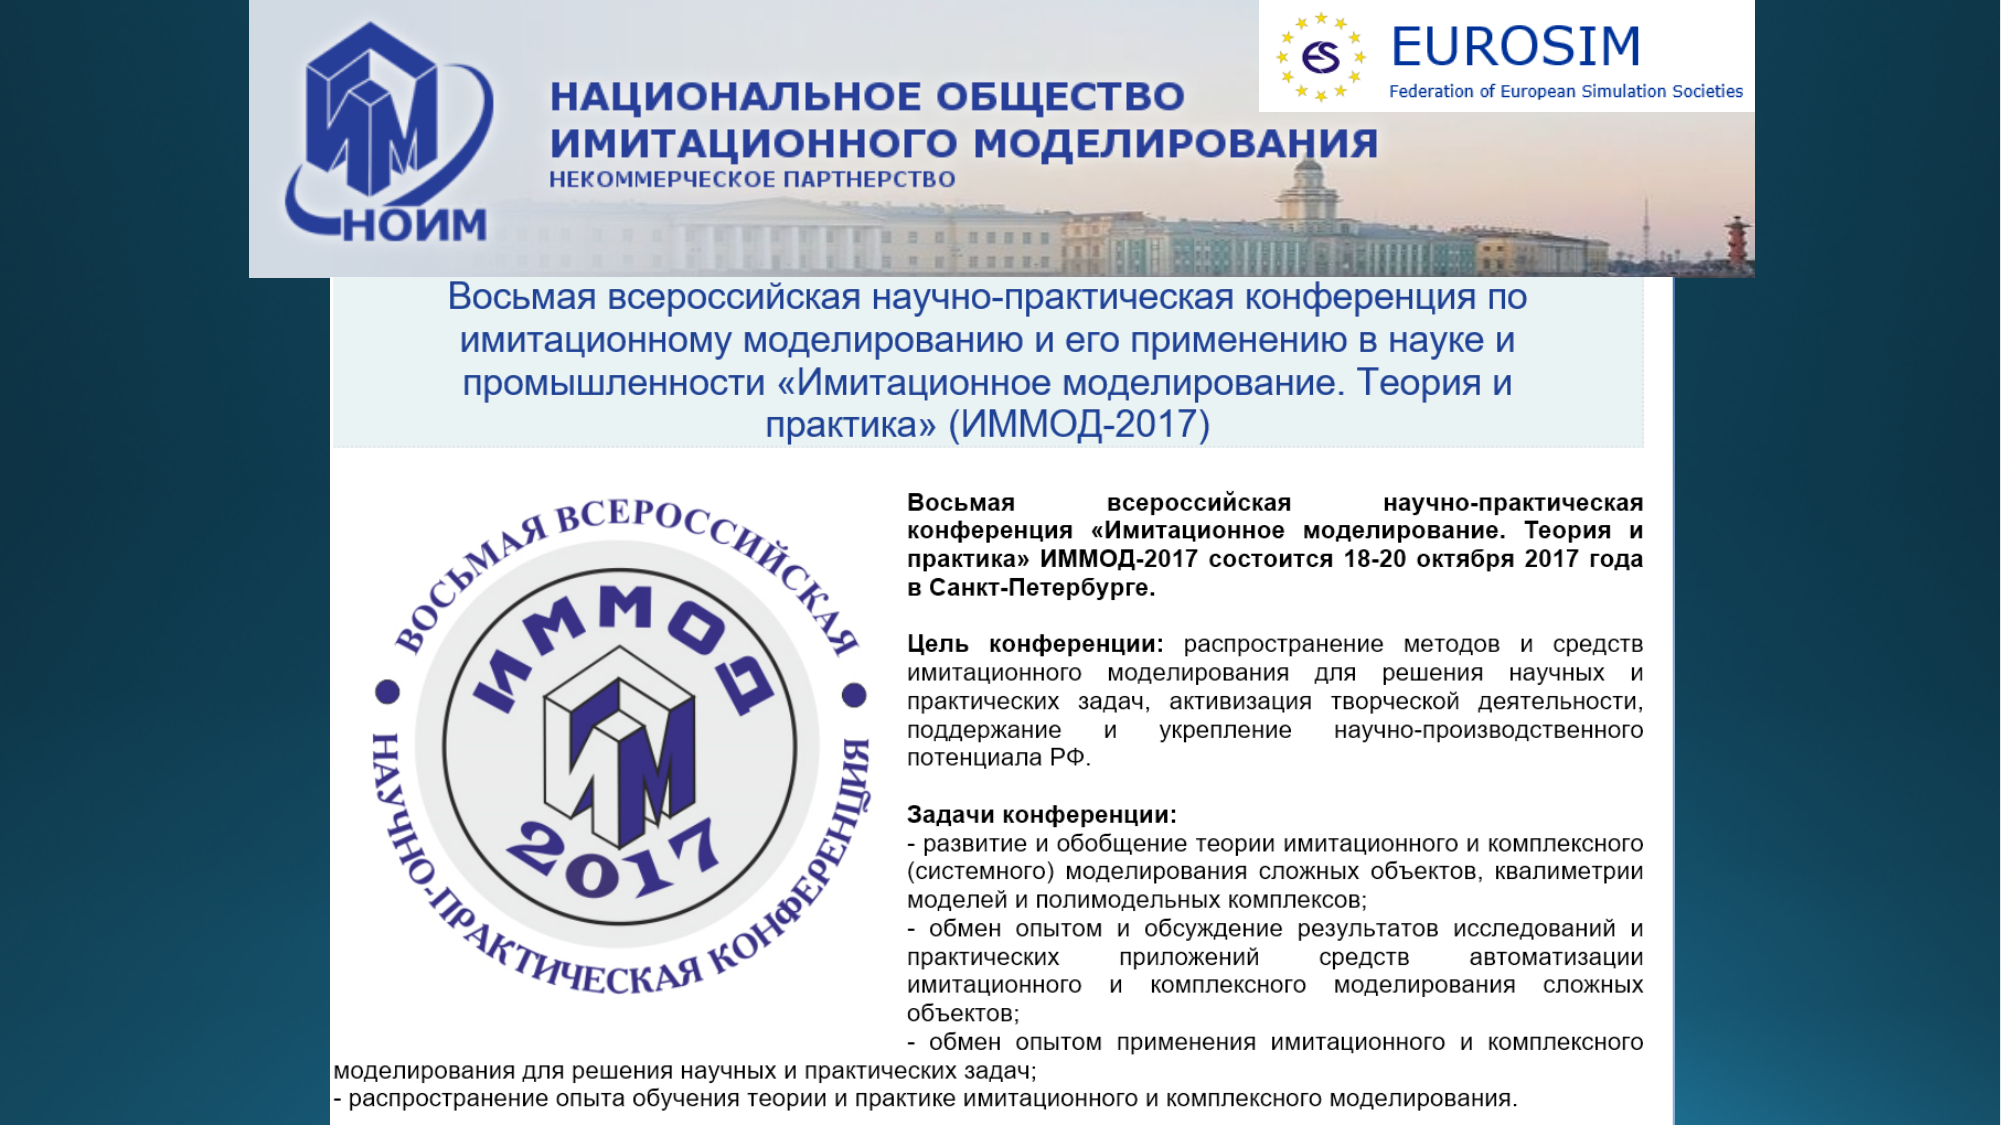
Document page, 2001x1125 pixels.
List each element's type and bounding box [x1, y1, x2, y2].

picture [0, 0, 2001, 1125]
list [249, 0, 1755, 278]
